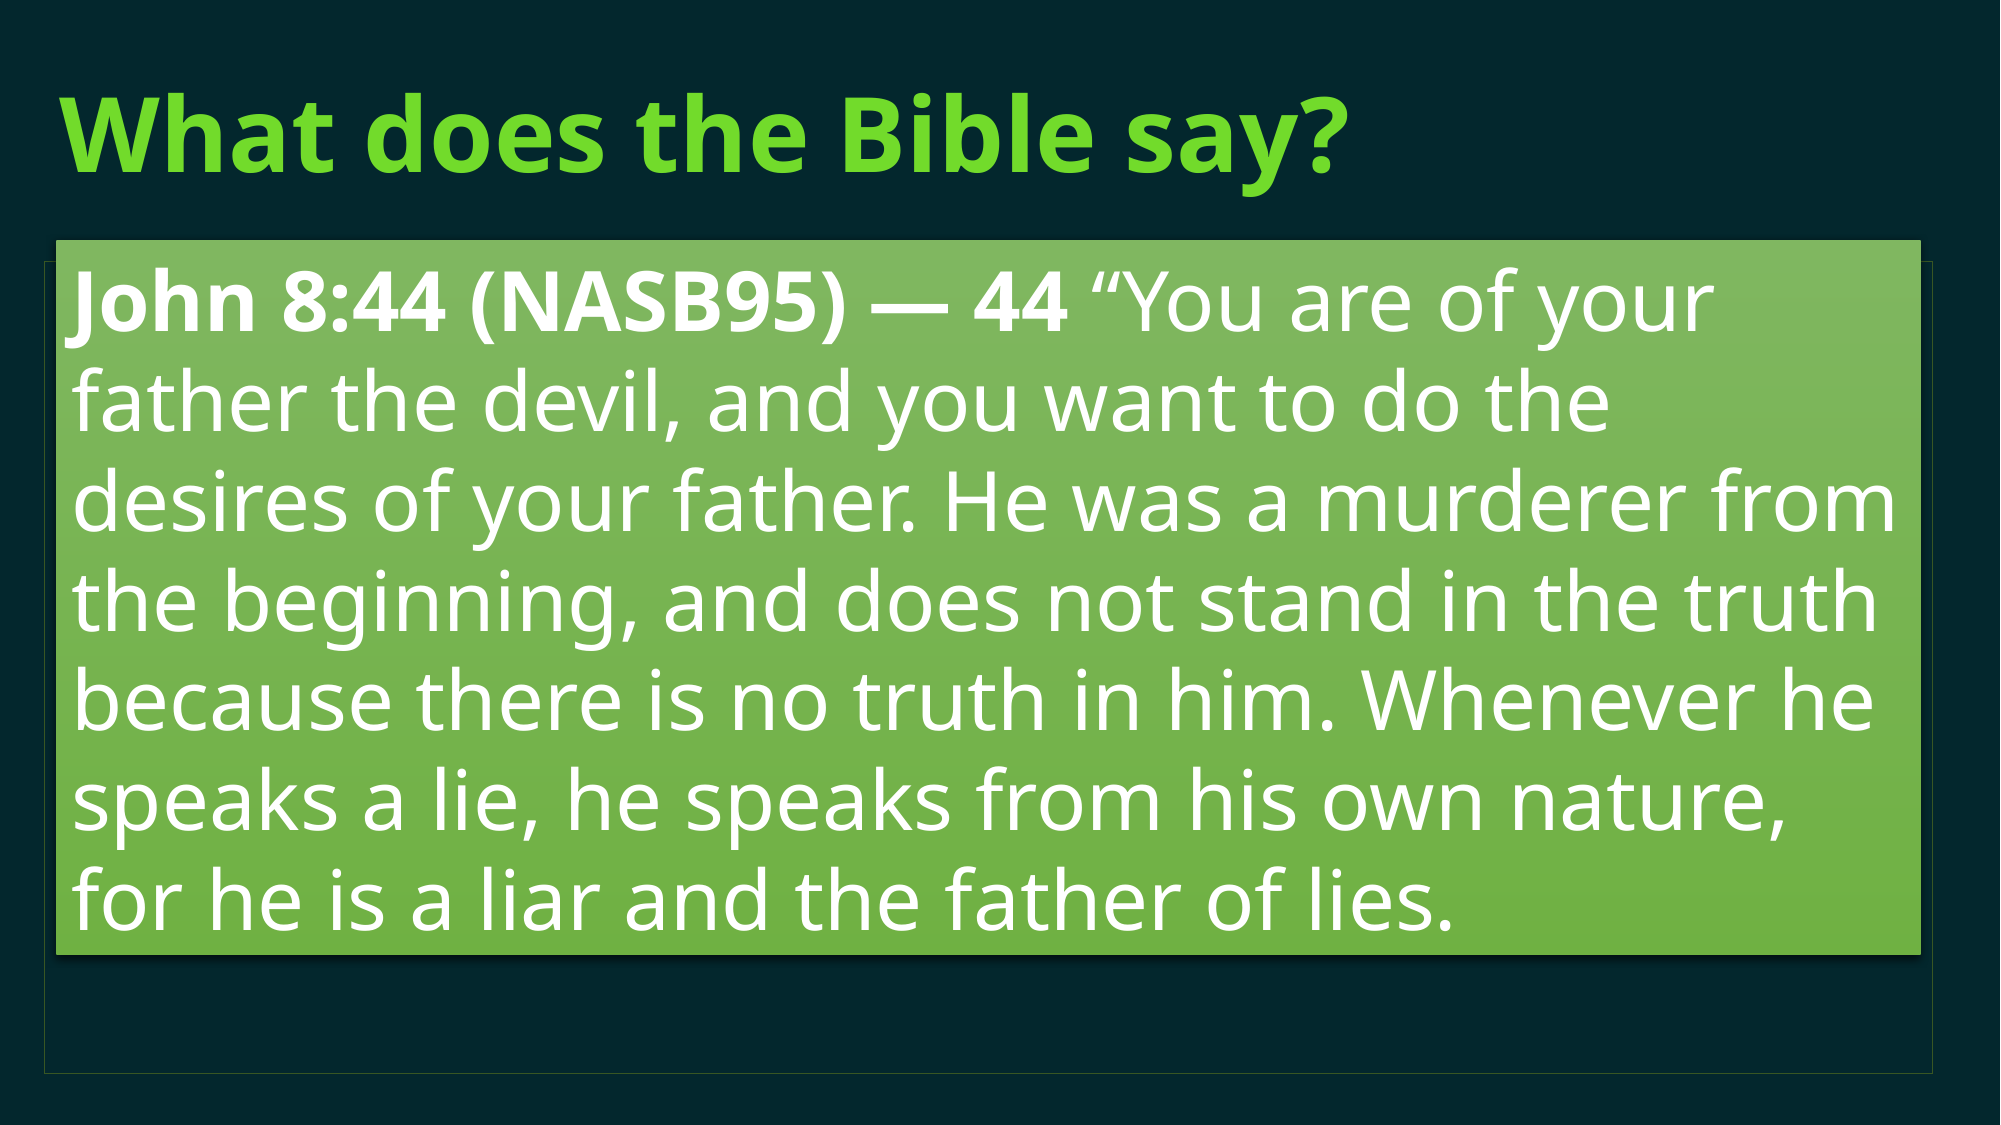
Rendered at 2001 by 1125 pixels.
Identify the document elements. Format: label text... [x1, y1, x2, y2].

text_box John 8:44 (NASB95) — 44 “You are of your father the devil, and you want to do the desires of your father. He was a murderer from the beginning, and does not stand in the truth because there is no truth in him. Whenever he speaks a lie, he speaks from his own nature, for he is a liar and the father of lies. [56, 240, 1921, 955]
title What does the Bible say? [44, 22, 1933, 240]
list Satan is the serpent who tempted Eve (Gen 3; Rev 12,20) Hates God Hates man His goal is to deceive [44, 261, 1933, 1074]
